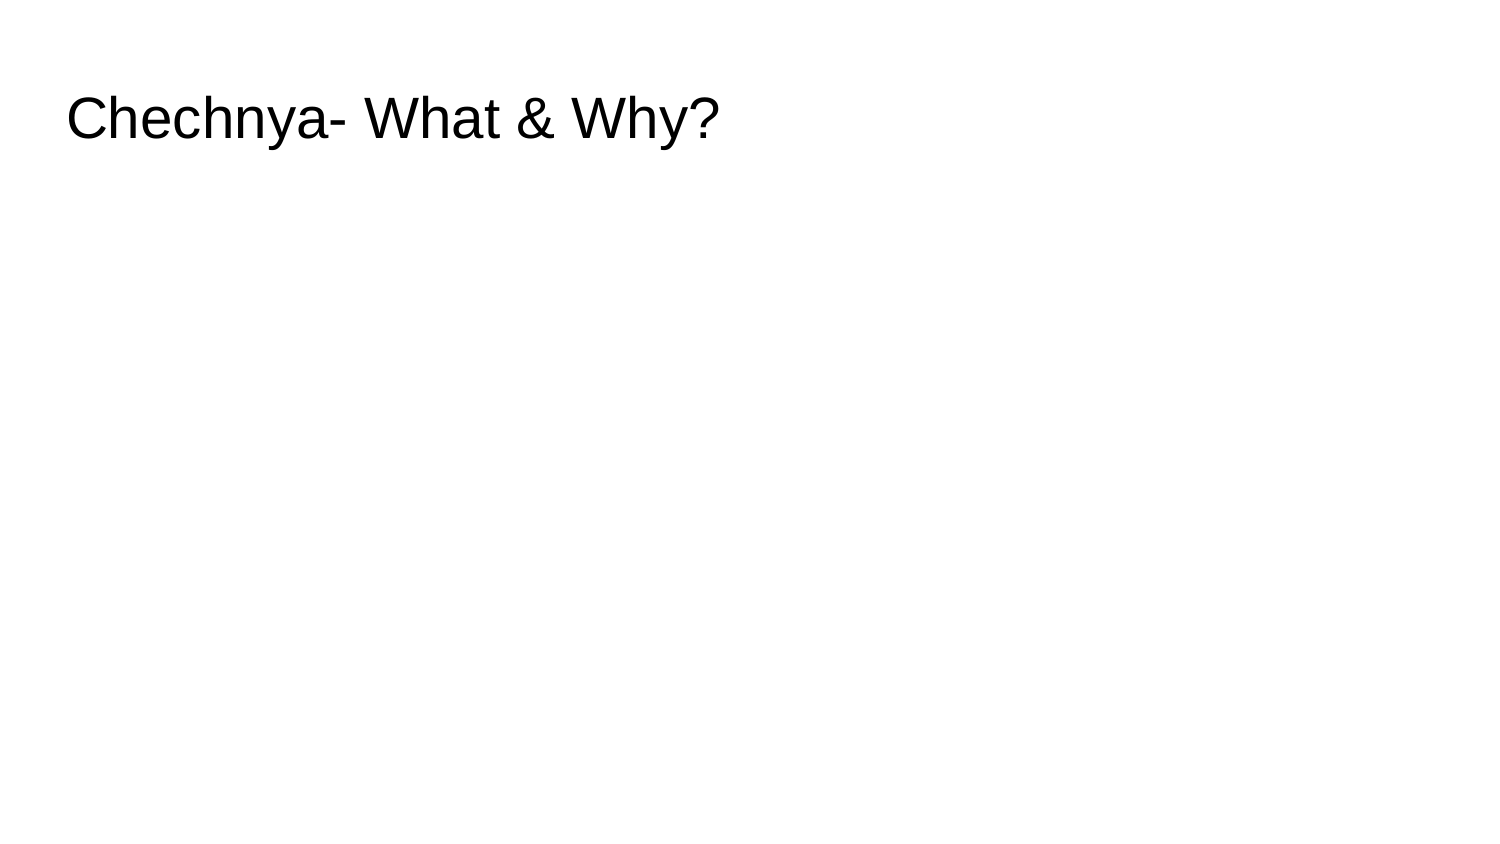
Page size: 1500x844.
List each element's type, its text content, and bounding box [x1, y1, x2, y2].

title Chechnya- What & Why? [51, 64, 1449, 159]
